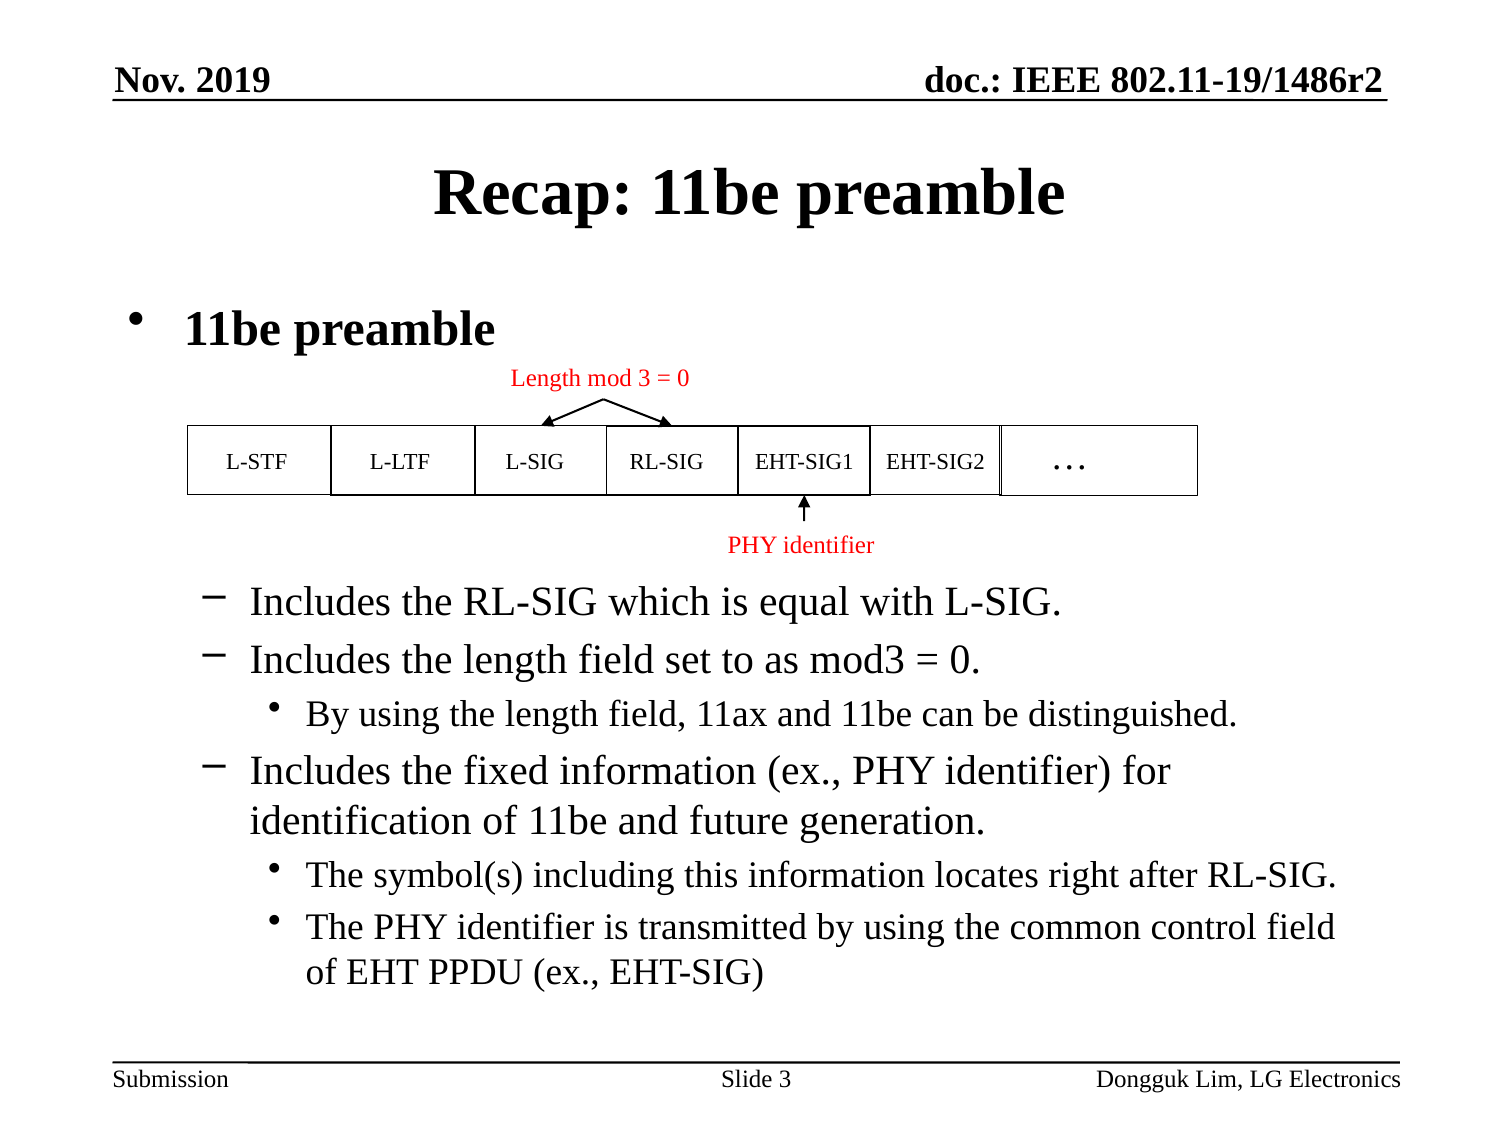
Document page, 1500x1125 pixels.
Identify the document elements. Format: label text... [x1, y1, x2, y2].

slide_number Slide 3 [712, 1061, 800, 1093]
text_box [187, 424, 1198, 498]
text_box PHY identifier [712, 521, 896, 566]
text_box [540, 399, 602, 426]
title Recap: 11be preamble [112, 112, 1388, 263]
list 11be preamble Includes the RL-SIG which is equal with L-SIG. Includes the length field set to as mod3 = 0. By using the length field, 11ax and 11be can be distinguished. Includes the fixed information (ex., PHY identifier) for identification of 11be and future generation. The symbol(s) including this information locates right after RL-SIG. The PHY identifier is transmitted by using the common control field of EHT PPDU (ex., EHT-SIG) [112, 287, 1388, 1000]
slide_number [114, 54, 273, 101]
footer Dongguk Lim, LG Electronics [1092, 1061, 1402, 1093]
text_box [603, 399, 673, 427]
text_box Length mod 3 = 0 [495, 354, 712, 400]
